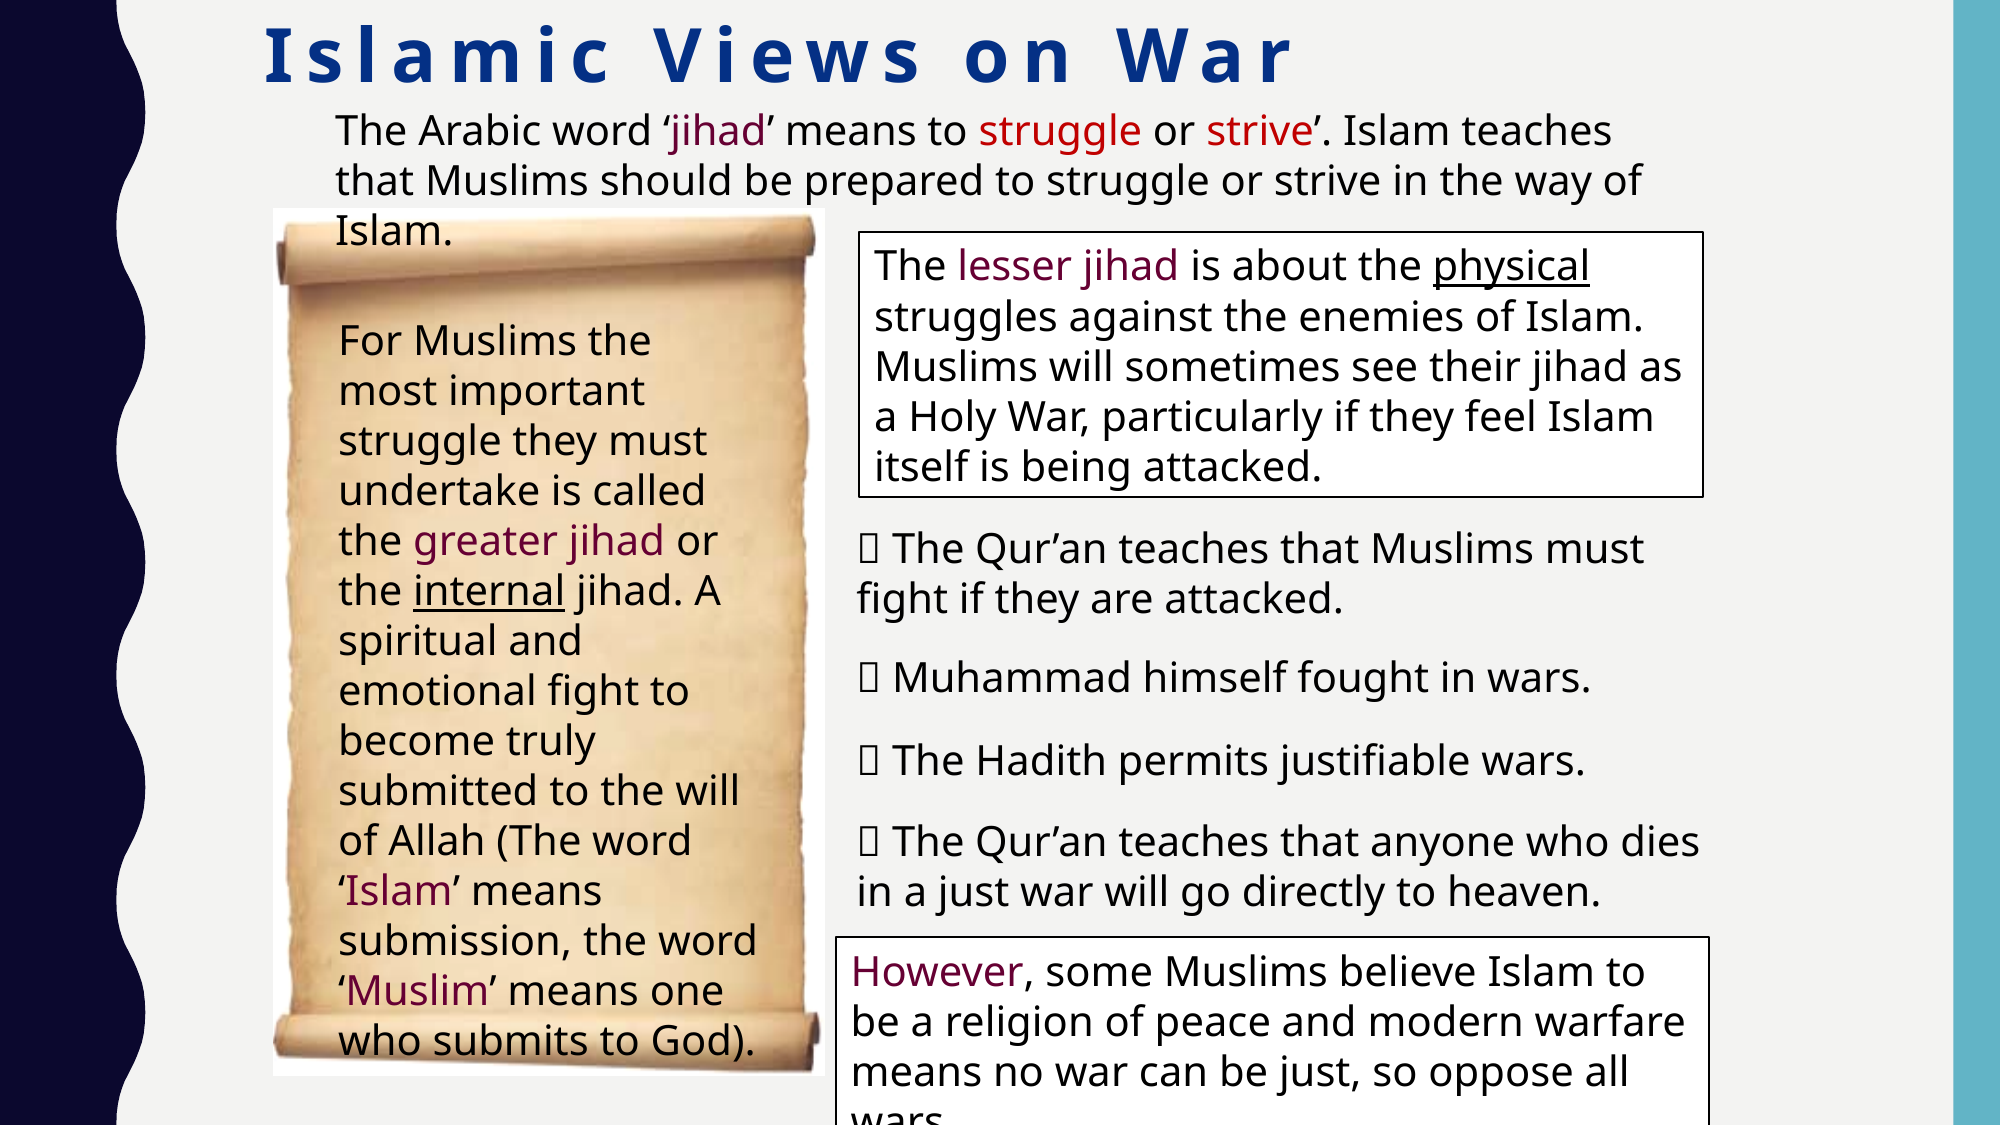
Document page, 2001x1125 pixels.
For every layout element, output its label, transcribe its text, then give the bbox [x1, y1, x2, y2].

text_box However, some Muslims believe Islam to be a religion of peace and modern warfare means no war can be just, so oppose all wars. [835, 936, 1710, 1125]
text_box  Muhammad himself fought in wars. [841, 643, 1727, 708]
text_box The Arabic word ‘jihad’ means to struggle or strive’. Islam teaches that Muslims should be prepared to struggle or strive in the way of Islam. [320, 96, 1704, 262]
text_box  The Qur’an teaches that Muslims must fight if they are attacked. [841, 514, 1727, 629]
picture [273, 208, 825, 1076]
text_box The lesser jihad is about the physical struggles against the enemies of Islam. Muslims will sometimes see their jihad as a Holy War, particularly if they feel Islam itself is being attacked. [858, 231, 1704, 498]
text_box  The Qur’an teaches that anyone who dies in a just war will go directly to heaven. [841, 807, 1727, 922]
text_box  The Hadith permits justifiable wars. [841, 726, 1727, 792]
text_box Islamic Views on War [249, 0, 1750, 105]
